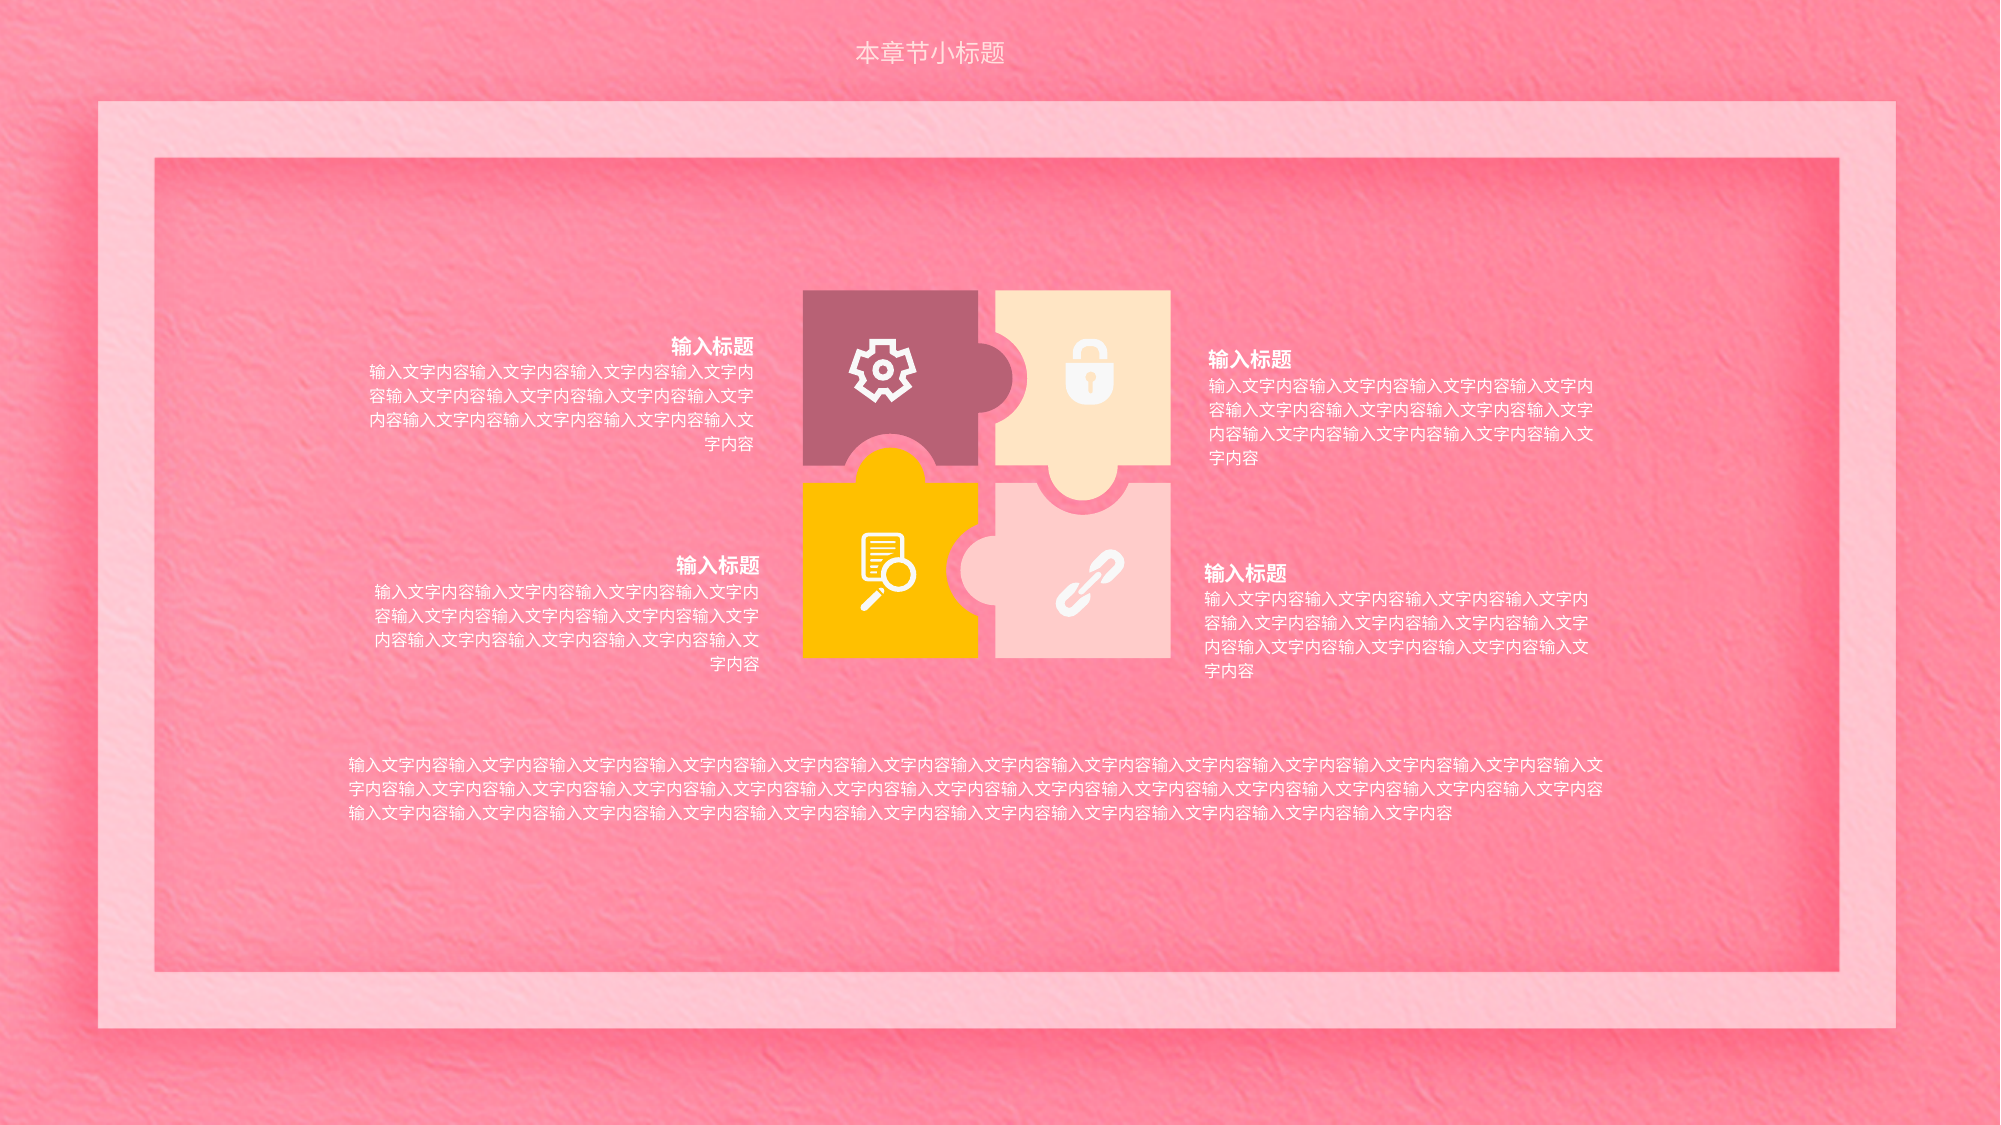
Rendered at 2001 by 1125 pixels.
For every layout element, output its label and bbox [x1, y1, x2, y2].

text_box [1065, 338, 1114, 405]
text_box [860, 532, 918, 612]
text_box [1054, 547, 1126, 619]
picture [0, 0, 2000, 1125]
